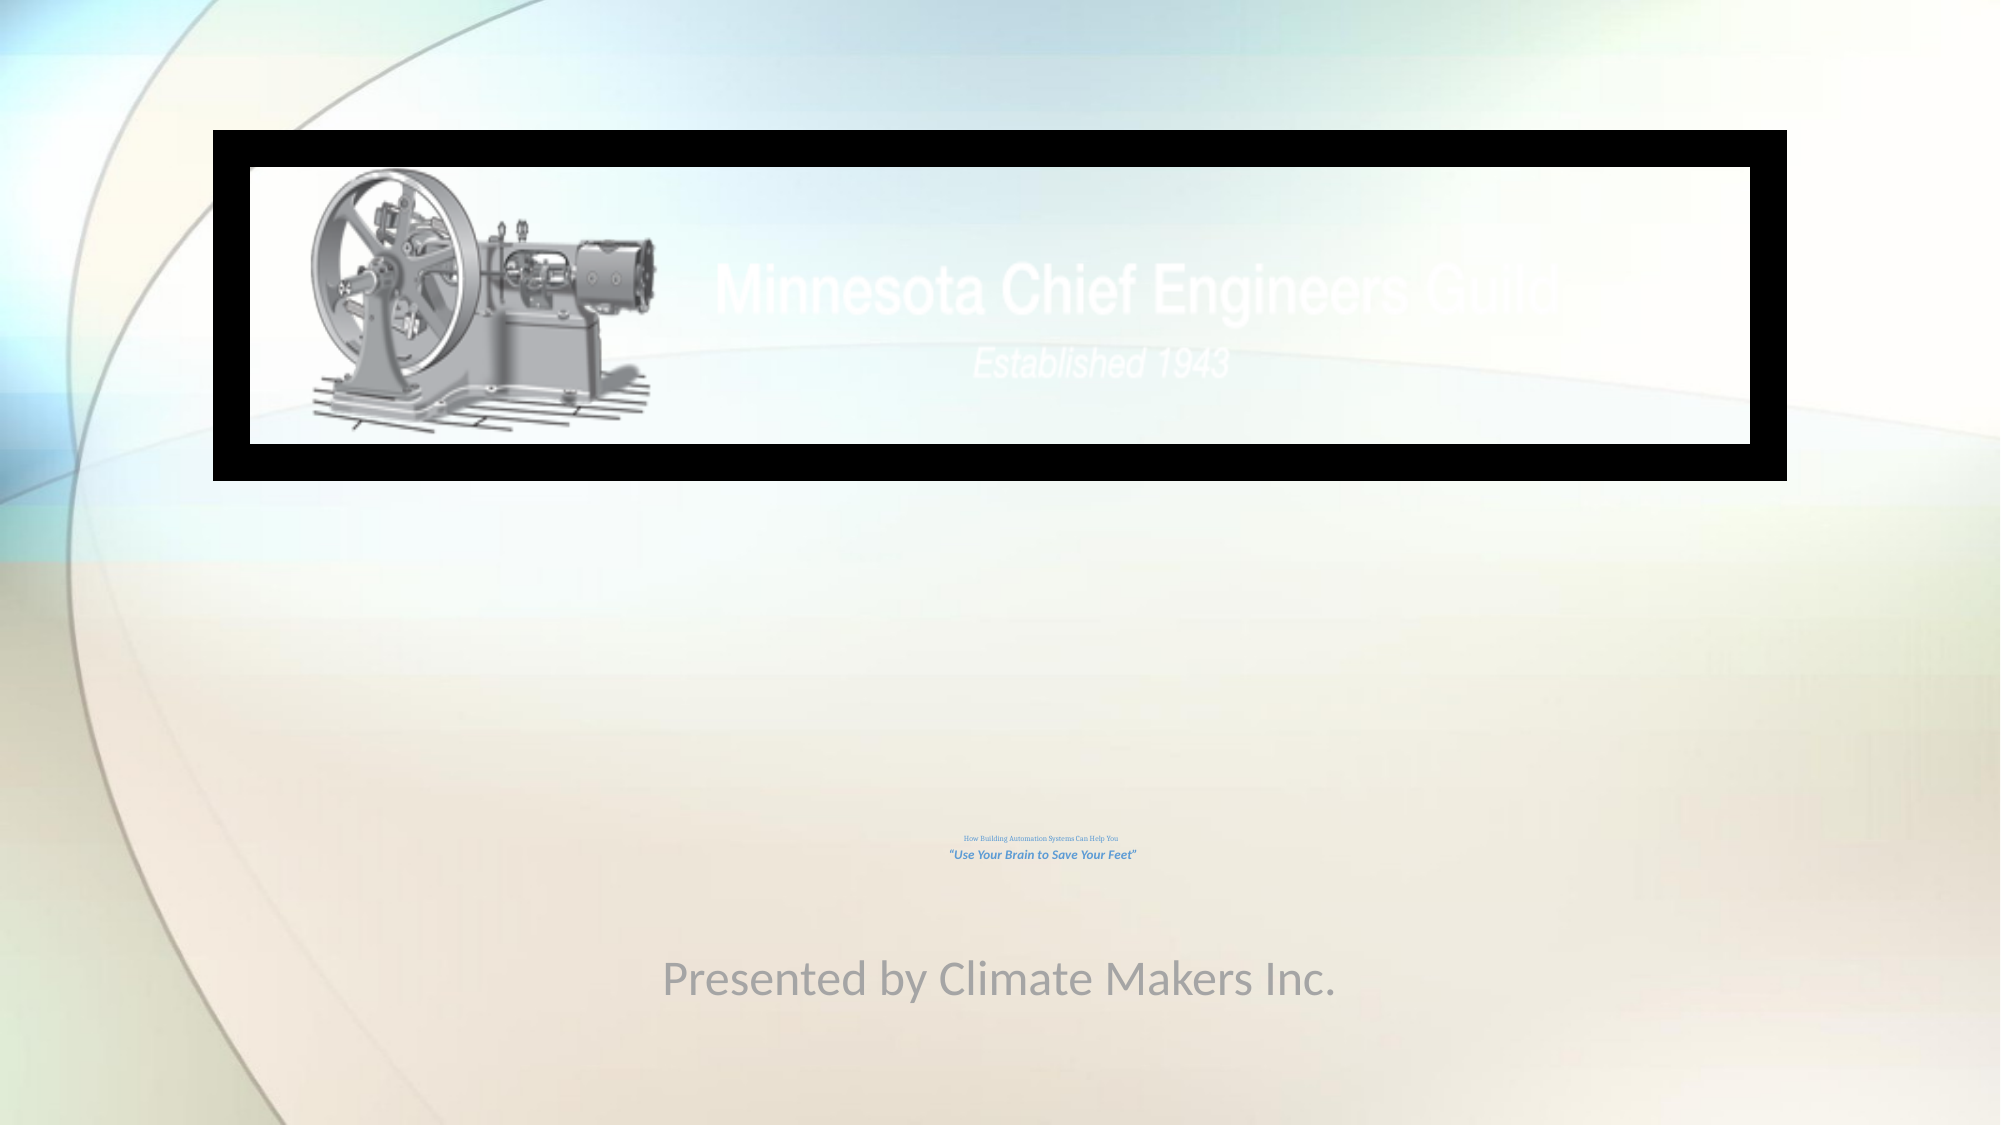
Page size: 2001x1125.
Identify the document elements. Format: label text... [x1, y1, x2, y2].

title How Building Automation Systems Can Help You “Use Your Brain to Save Your Feet” [249, 635, 1838, 870]
picture [0, 0, 2001, 1125]
subtitle Presented by Climate Makers Inc. [249, 870, 1750, 1048]
